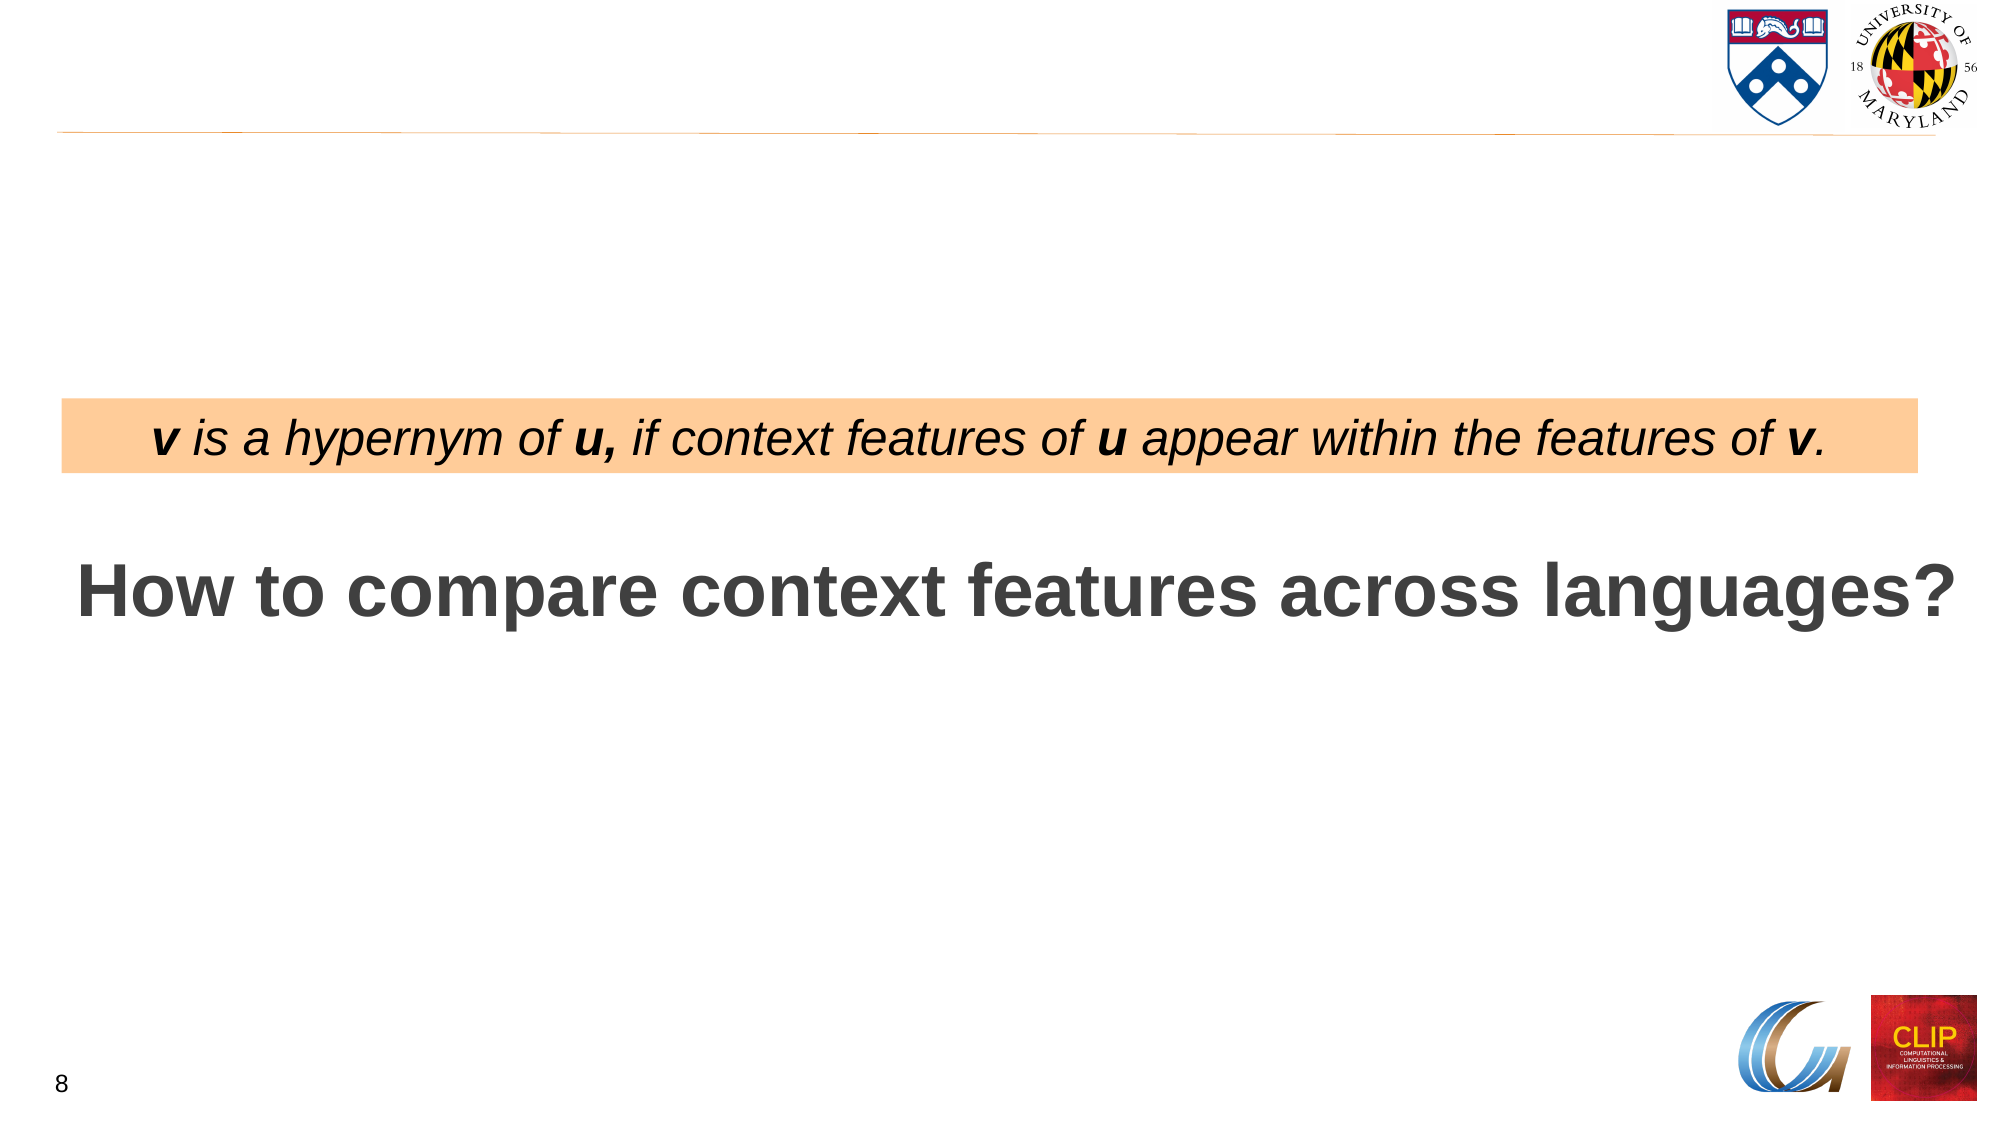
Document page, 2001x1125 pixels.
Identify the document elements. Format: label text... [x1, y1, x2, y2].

title How to compare context features across languages? [44, 521, 1993, 653]
text_box v is a hypernym of u, if context features of u appear within the features of v. [61, 398, 1918, 474]
slide_number 8 [20, 1067, 104, 1106]
picture [1871, 995, 1977, 1101]
picture [1851, 4, 1977, 128]
picture [1730, 982, 1859, 1111]
picture [1712, 0, 1845, 132]
